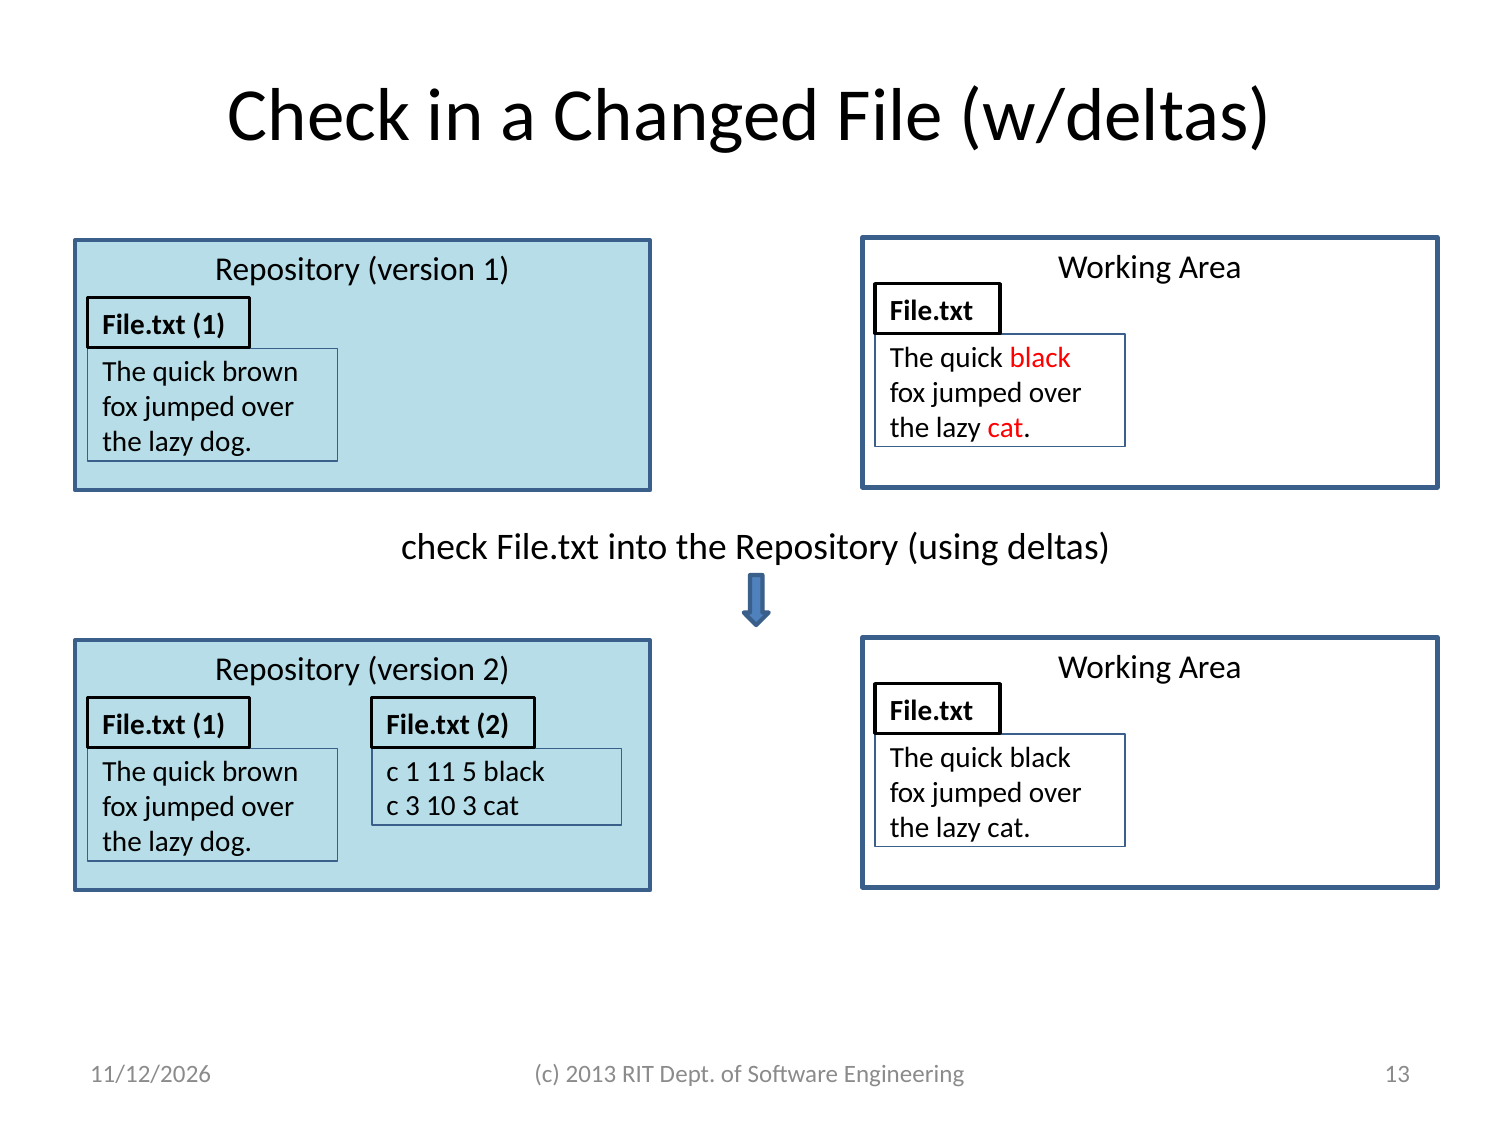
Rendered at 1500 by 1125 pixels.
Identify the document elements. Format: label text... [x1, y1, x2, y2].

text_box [74, 637, 1438, 891]
text_box check File.txt into the Repository (using deltas) [386, 514, 1127, 575]
text_box [741, 572, 771, 628]
title Check in a Changed File (w/deltas) [75, 45, 1425, 175]
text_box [74, 237, 1438, 491]
slide_number 13 [1074, 1042, 1425, 1103]
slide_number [75, 1042, 425, 1103]
footer (c) 2013 RIT Dept. of Software Engineering [512, 1042, 988, 1103]
